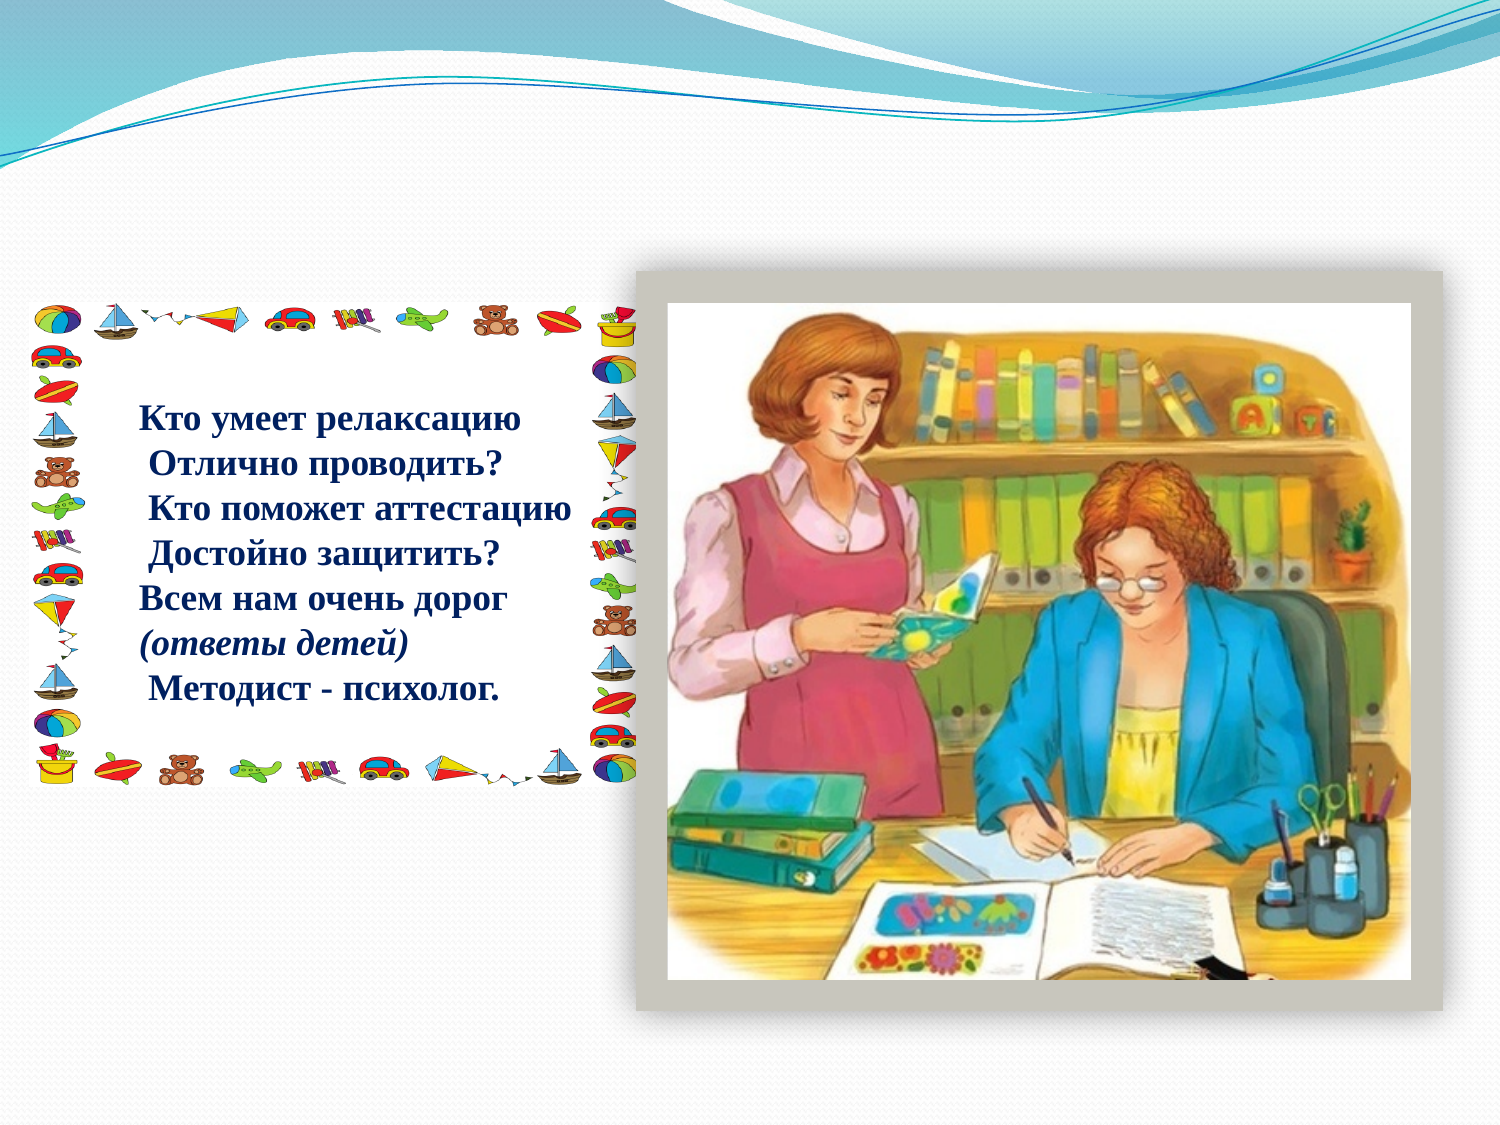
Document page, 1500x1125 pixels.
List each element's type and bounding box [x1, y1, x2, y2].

picture [29, 302, 644, 788]
picture [667, 302, 1412, 981]
